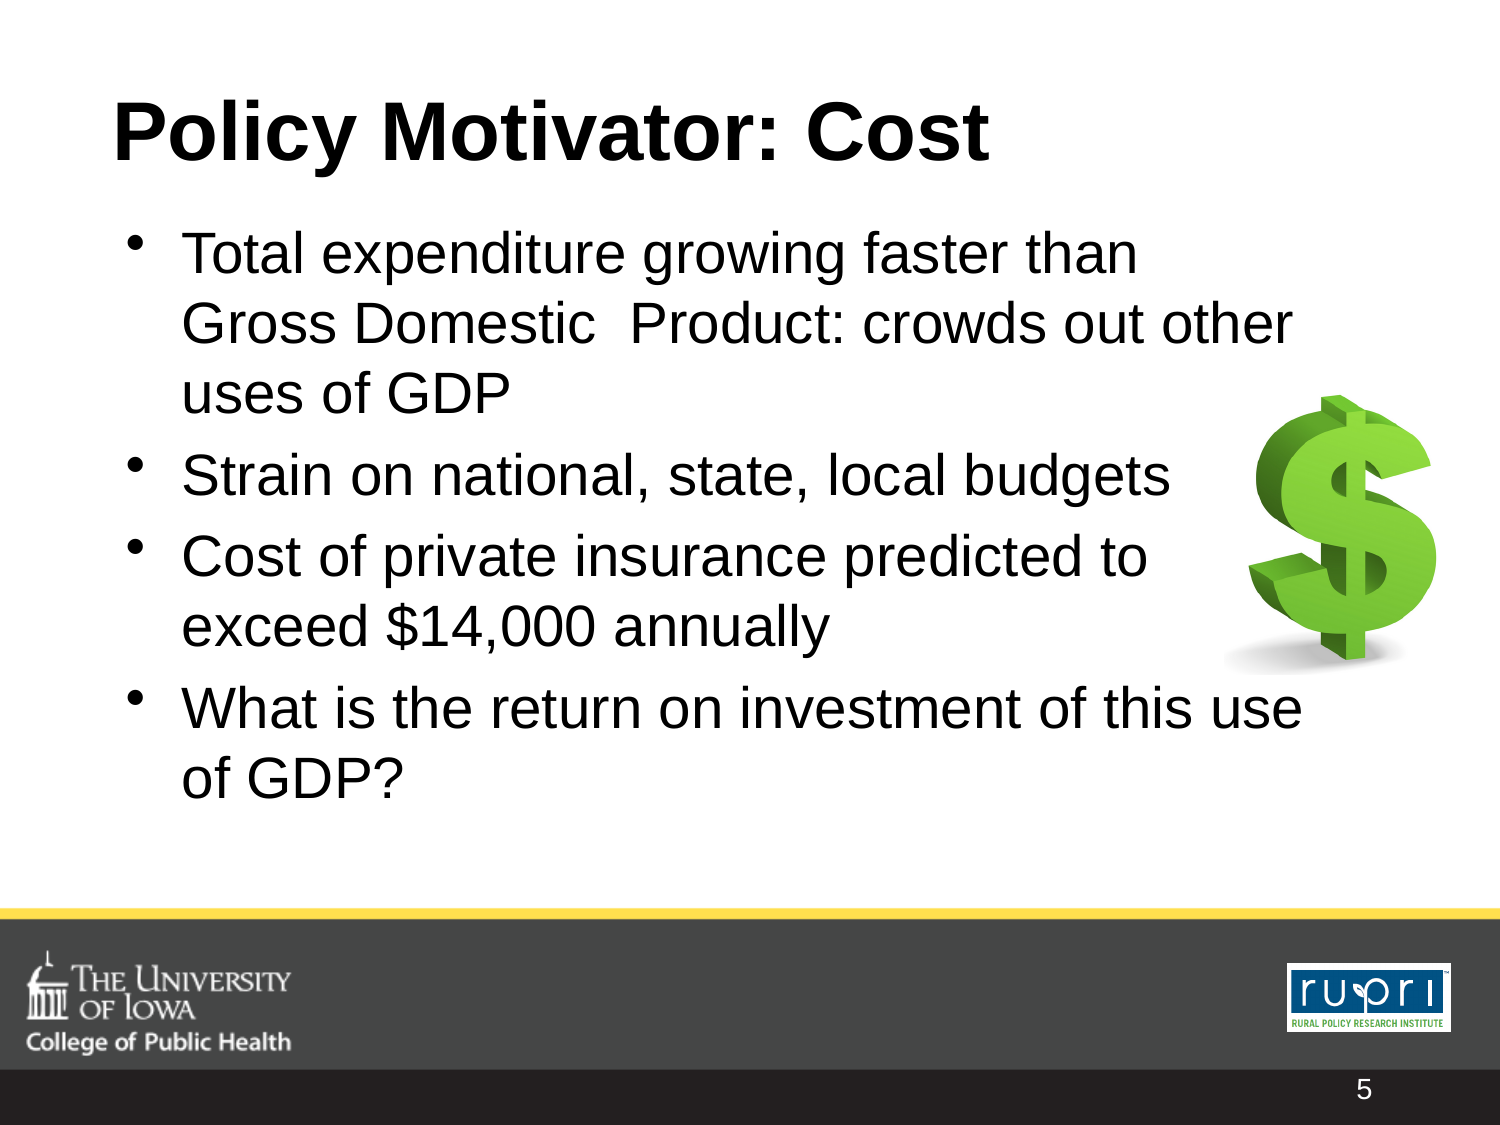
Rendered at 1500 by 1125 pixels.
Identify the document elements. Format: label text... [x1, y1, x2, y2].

list Total expenditure growing faster than Gross Domestic Product: crowds out other uses of GDP Strain on national, state, local budgets Cost of private insurance predicted to exceed $14,000 annually What is the return on investment of this use of GDP? [110, 207, 1324, 883]
slide_number 5 [1187, 1062, 1388, 1125]
title Policy Motivator: Cost [97, 33, 1373, 222]
picture [1224, 386, 1446, 676]
picture [1287, 963, 1451, 1032]
